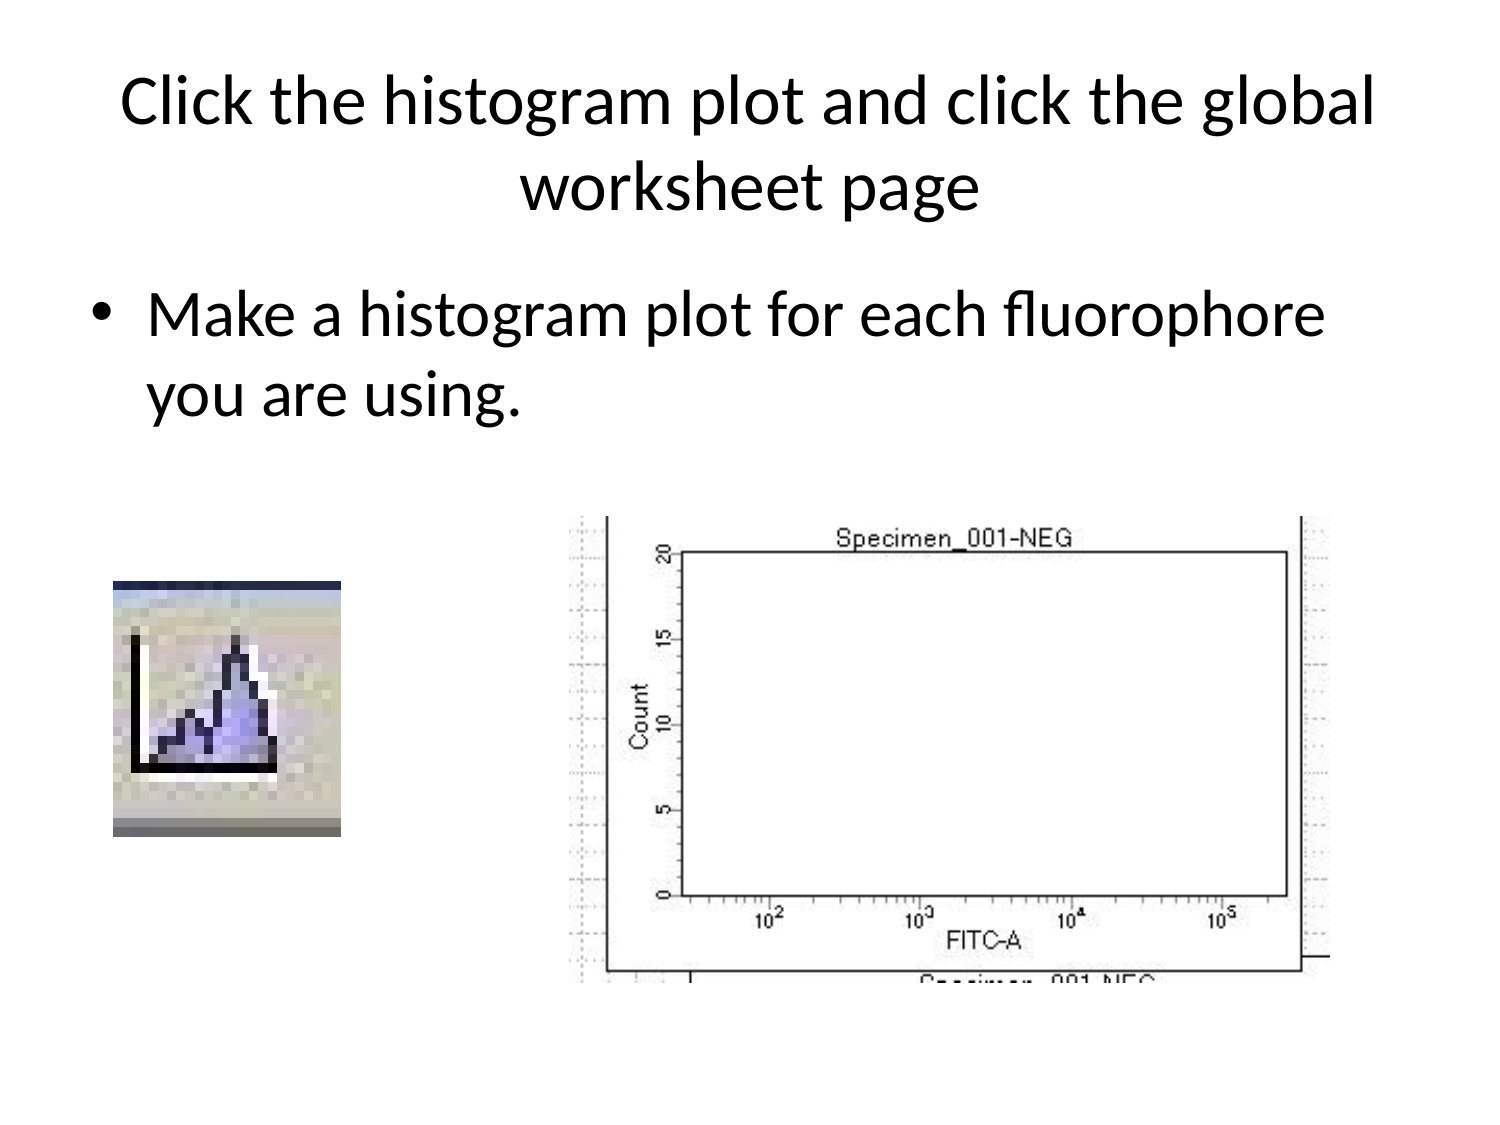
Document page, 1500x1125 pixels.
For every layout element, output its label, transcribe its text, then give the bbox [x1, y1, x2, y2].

list Make a histogram plot for each fluorophore you are using. [75, 262, 1425, 1005]
picture [113, 581, 341, 837]
picture [568, 515, 1330, 983]
title Click the histogram plot and click the global worksheet page [75, 45, 1425, 233]
